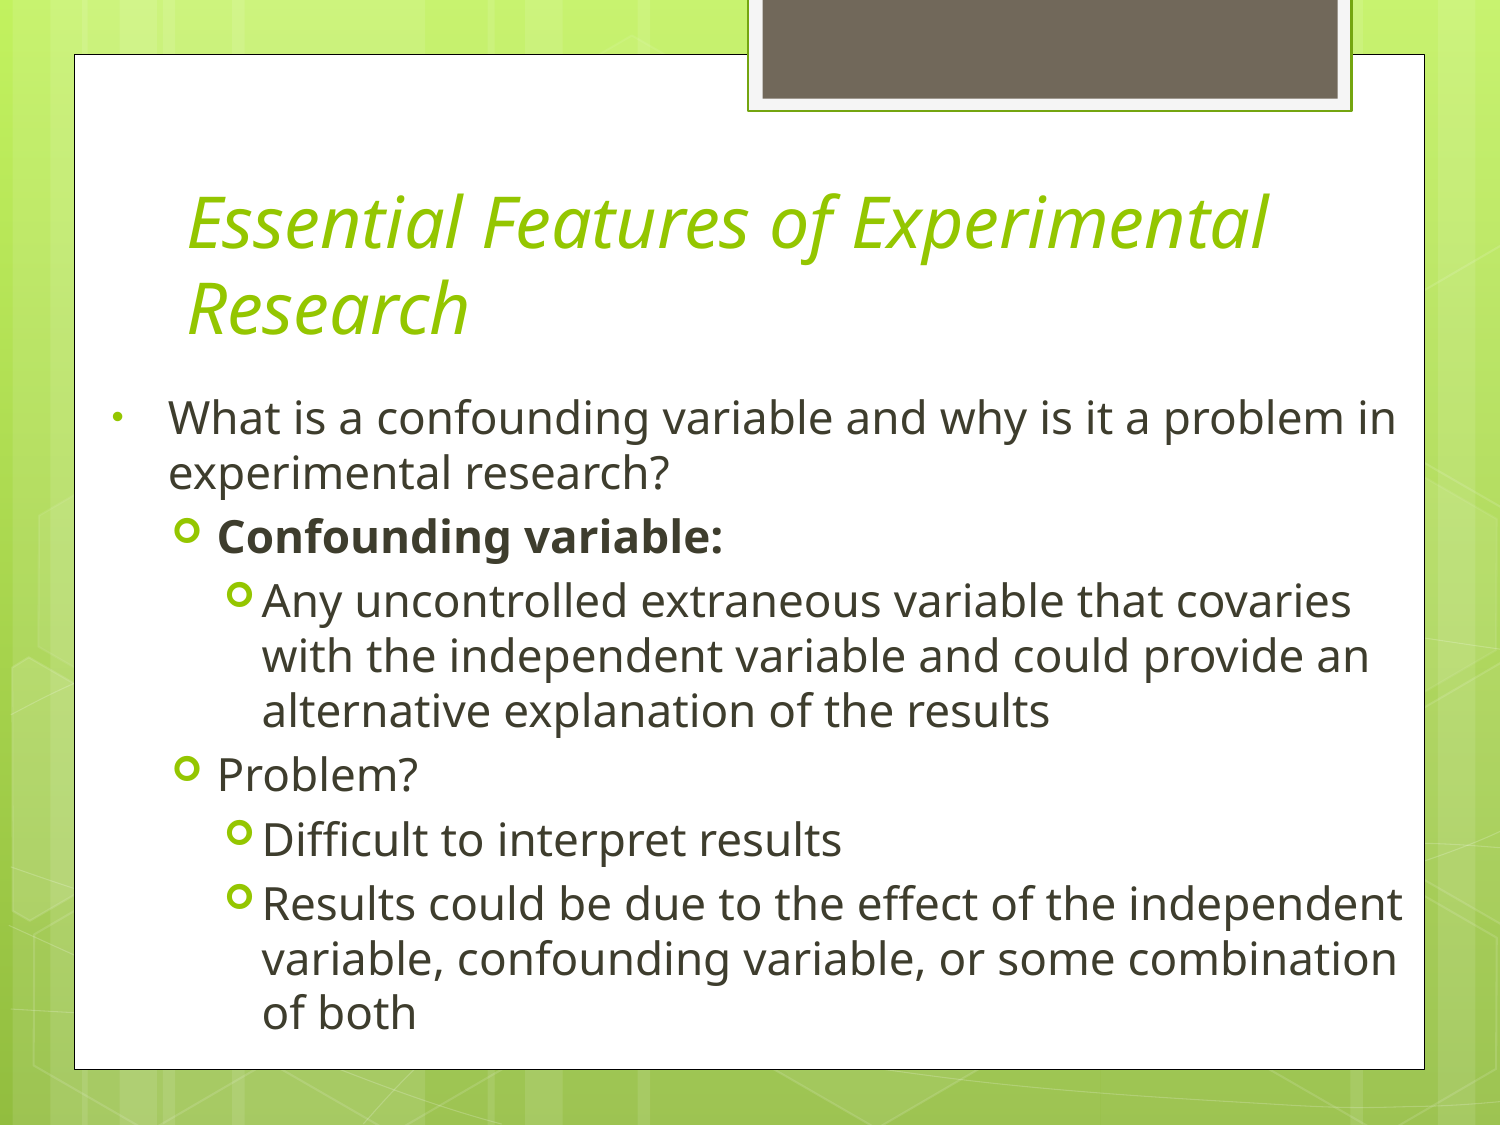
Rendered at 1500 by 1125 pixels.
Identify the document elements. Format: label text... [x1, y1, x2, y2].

list What is a confounding variable and why is it a problem in experimental research? Confounding variable: Any uncontrolled extraneous variable that covaries with the independent variable and could provide an alternative explanation of the results Problem? Difficult to interpret results Results could be due to the effect of the independent variable, confounding variable, or some combination of both [96, 381, 1437, 1044]
title Essential Features of Experimental Research [171, 168, 1324, 357]
